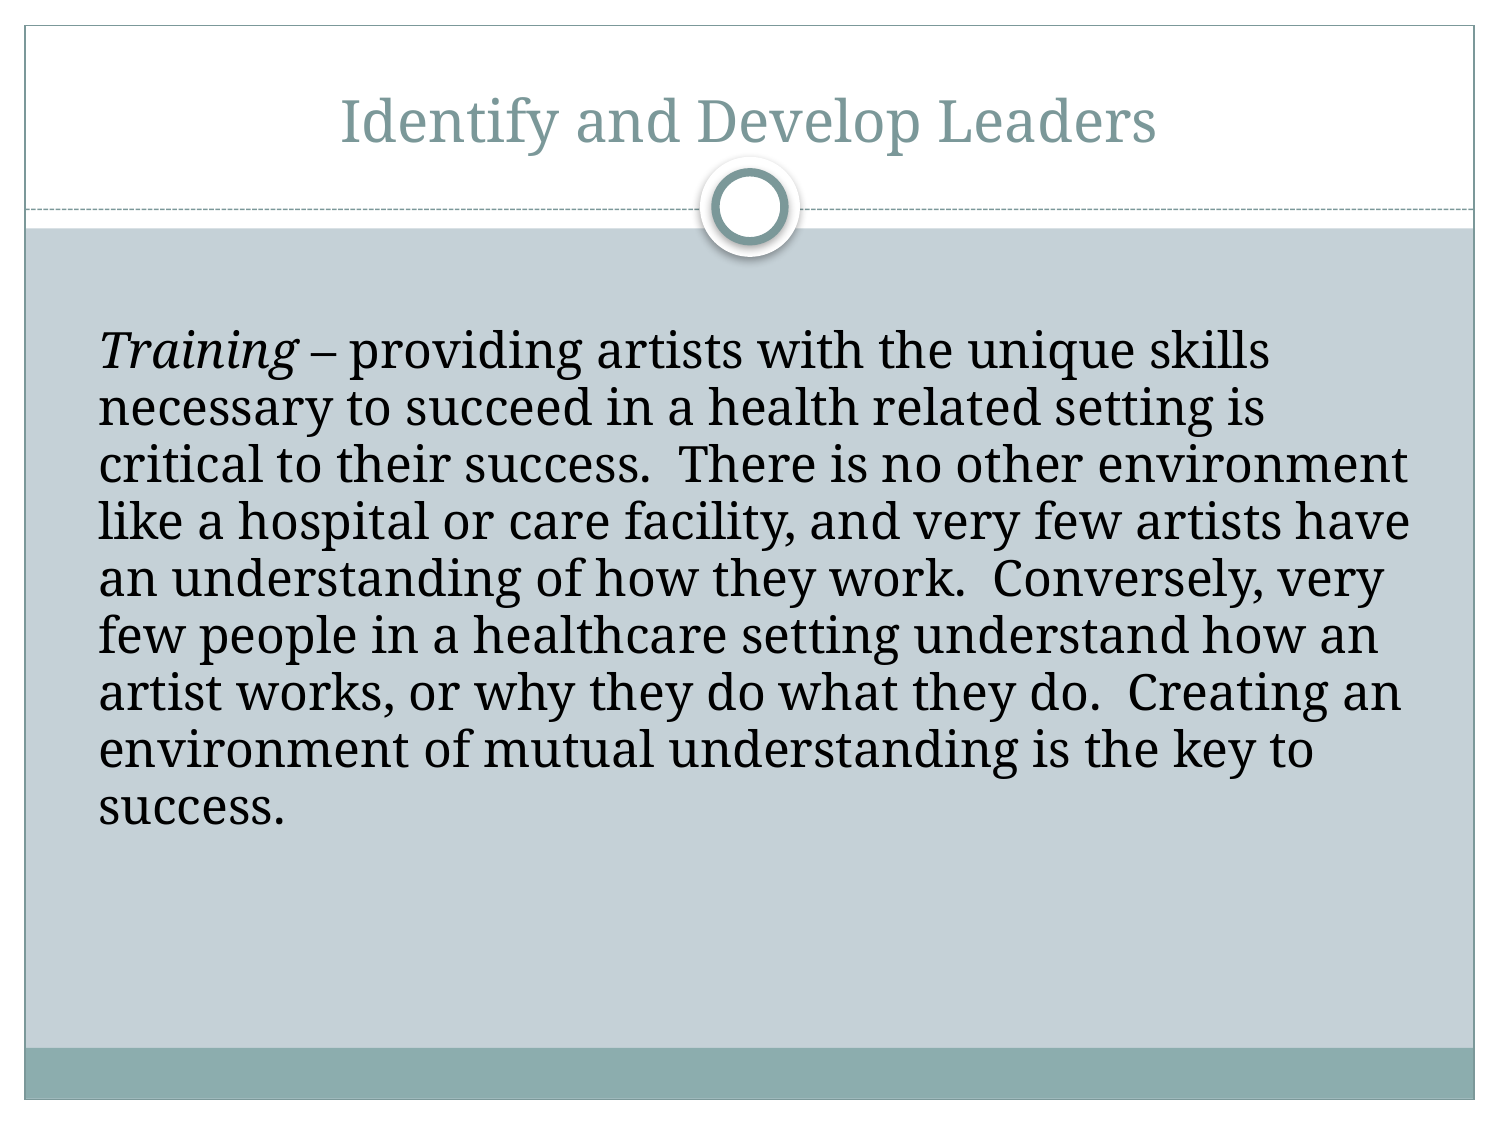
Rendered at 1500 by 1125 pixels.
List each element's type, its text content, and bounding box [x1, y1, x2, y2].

title Identify and Develop Leaders [49, 37, 1450, 162]
list Training – providing artists with the unique skills necessary to succeed in a health related setting is critical to their success. There is no other environment like a hospital or care facility, and very few artists have an understanding of how they work. Conversely, very few people in a healthcare setting understand how an artist works, or why they do what they do. Creating an environment of mutual understanding is the key to success. [49, 315, 1445, 1001]
